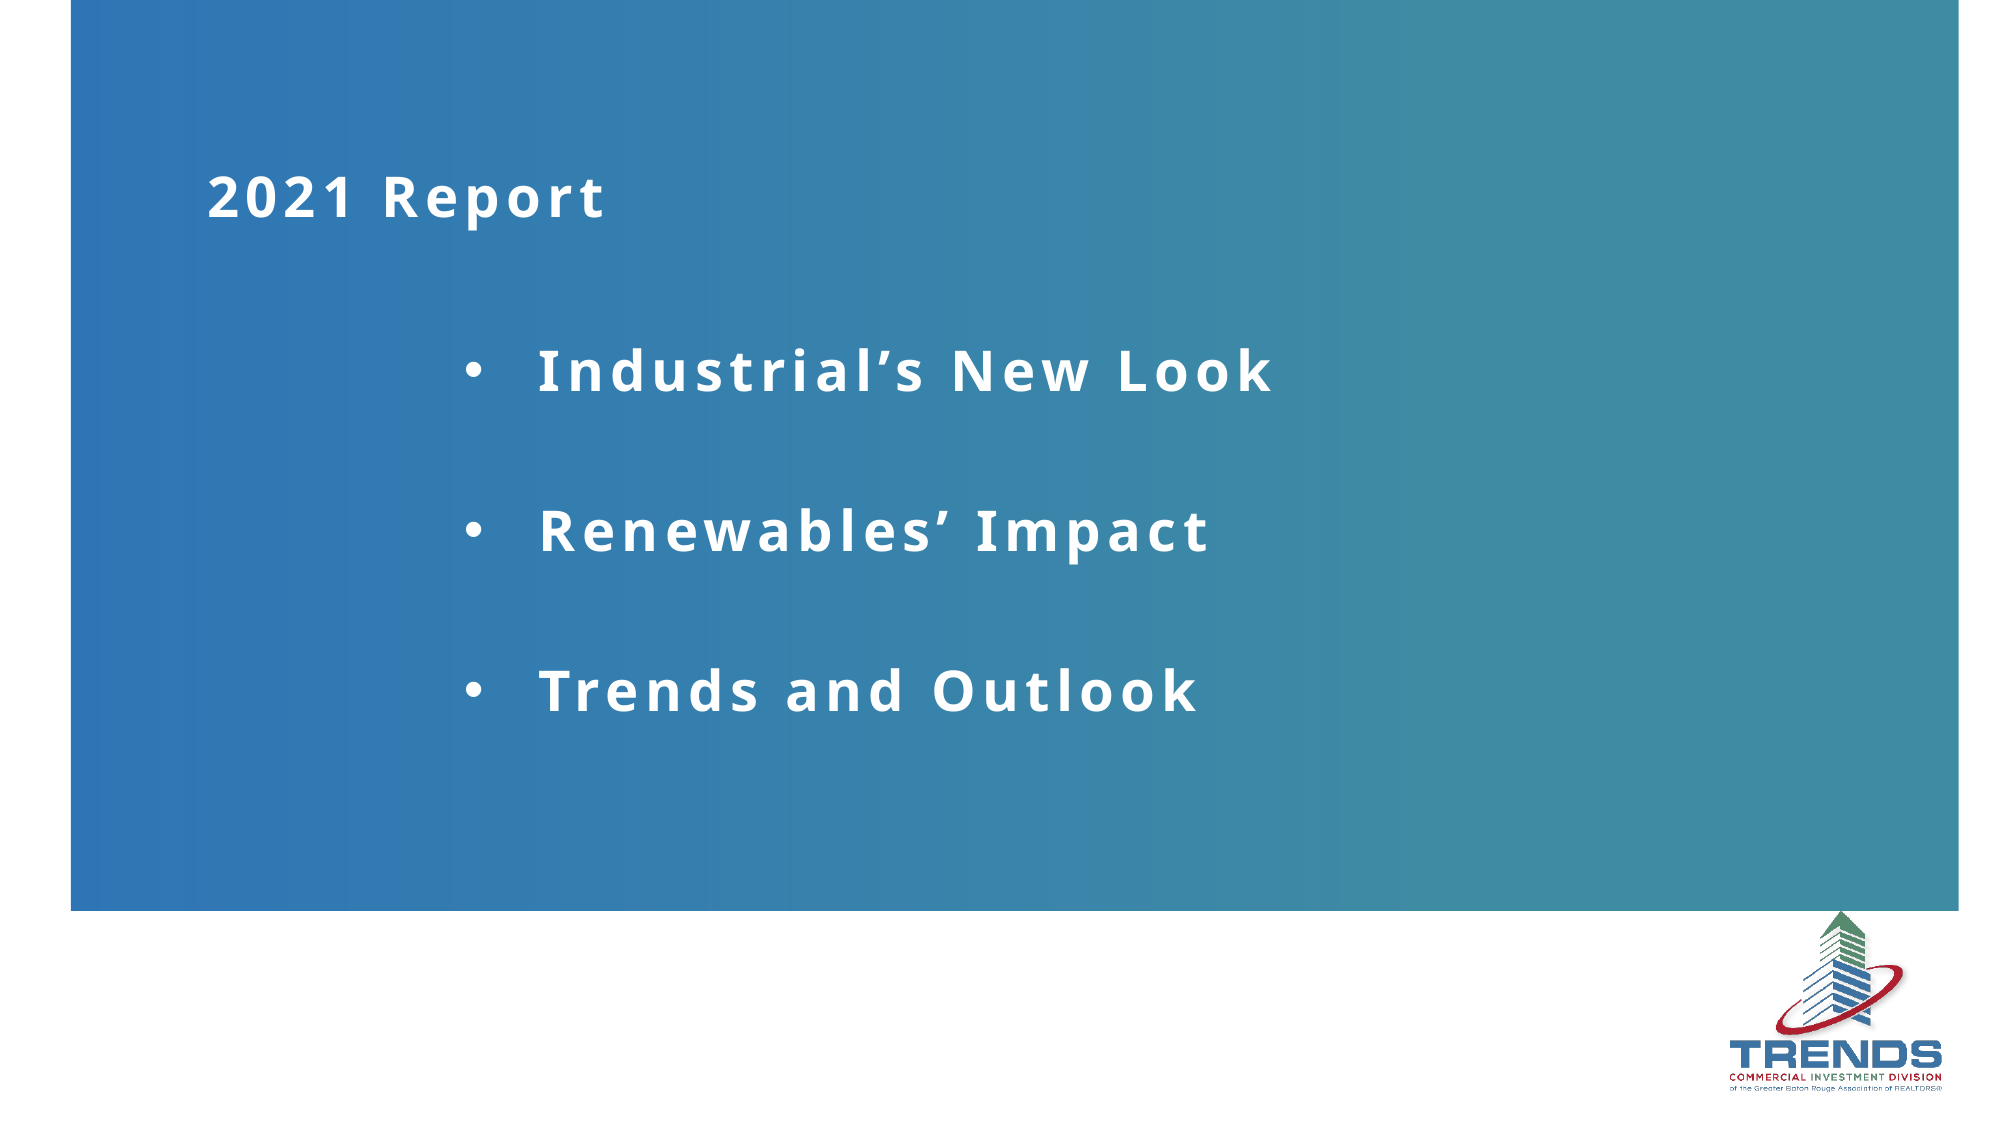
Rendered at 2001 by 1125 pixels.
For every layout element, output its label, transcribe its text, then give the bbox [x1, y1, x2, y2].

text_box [192, 107, 626, 237]
text_box [70, 0, 1960, 911]
text_box Industrial’s New Look Renewables’ Impact Trends and Outlook [449, 260, 1859, 731]
picture [1711, 877, 1959, 1125]
